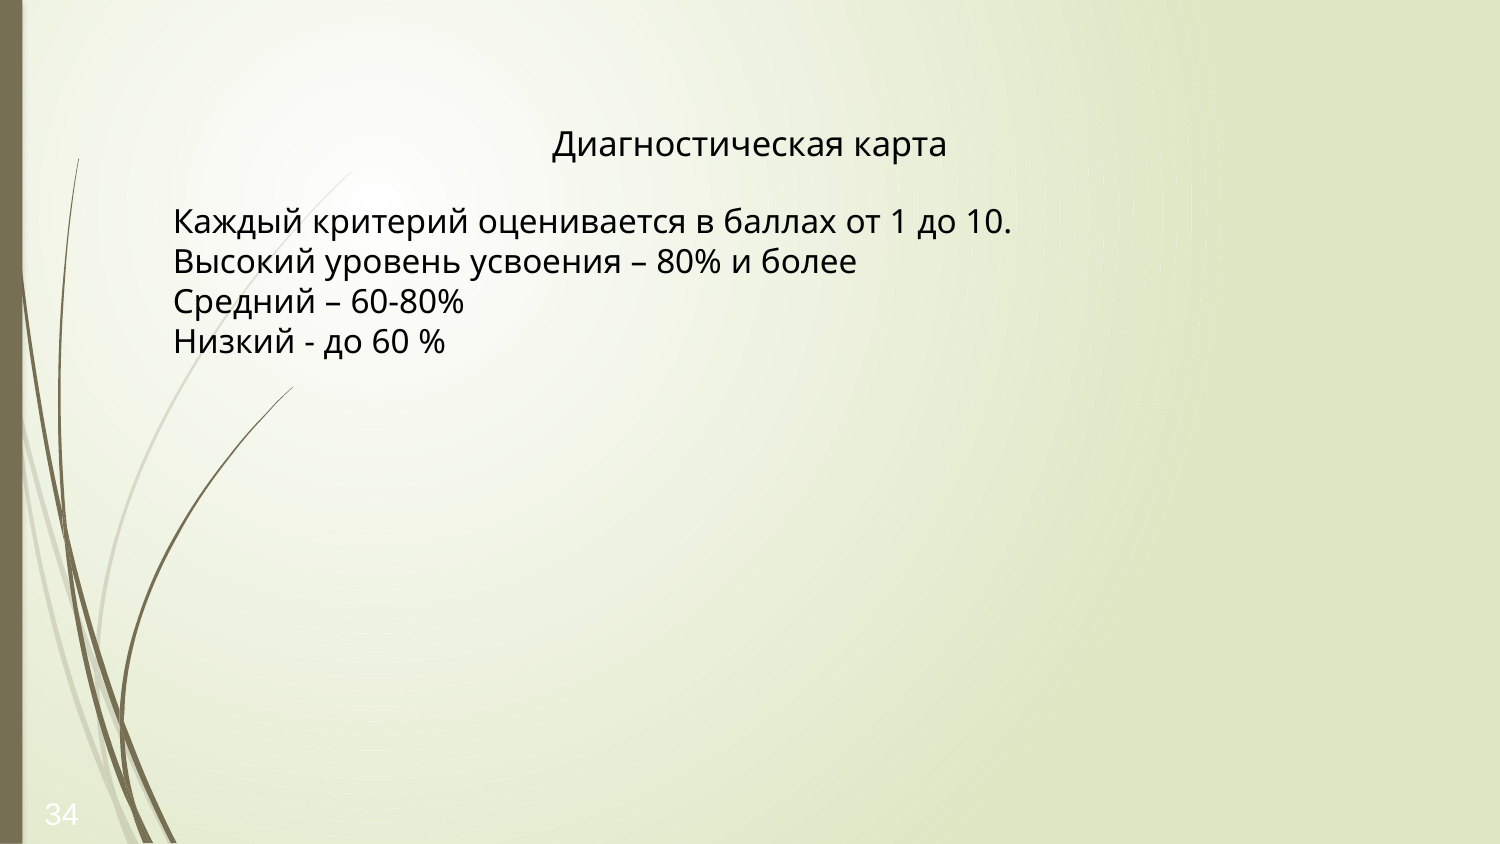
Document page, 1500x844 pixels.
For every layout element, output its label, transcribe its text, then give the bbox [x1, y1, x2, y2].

slide_number 34 [4, 779, 95, 844]
title Диагностическая карта [145, 65, 1355, 185]
list Каждый критерий оценивается в баллах от 1 до 10. Высокий уровень усвоения – 80% и более Средний – 60-80% Низкий - до 60 % [145, 185, 1355, 808]
